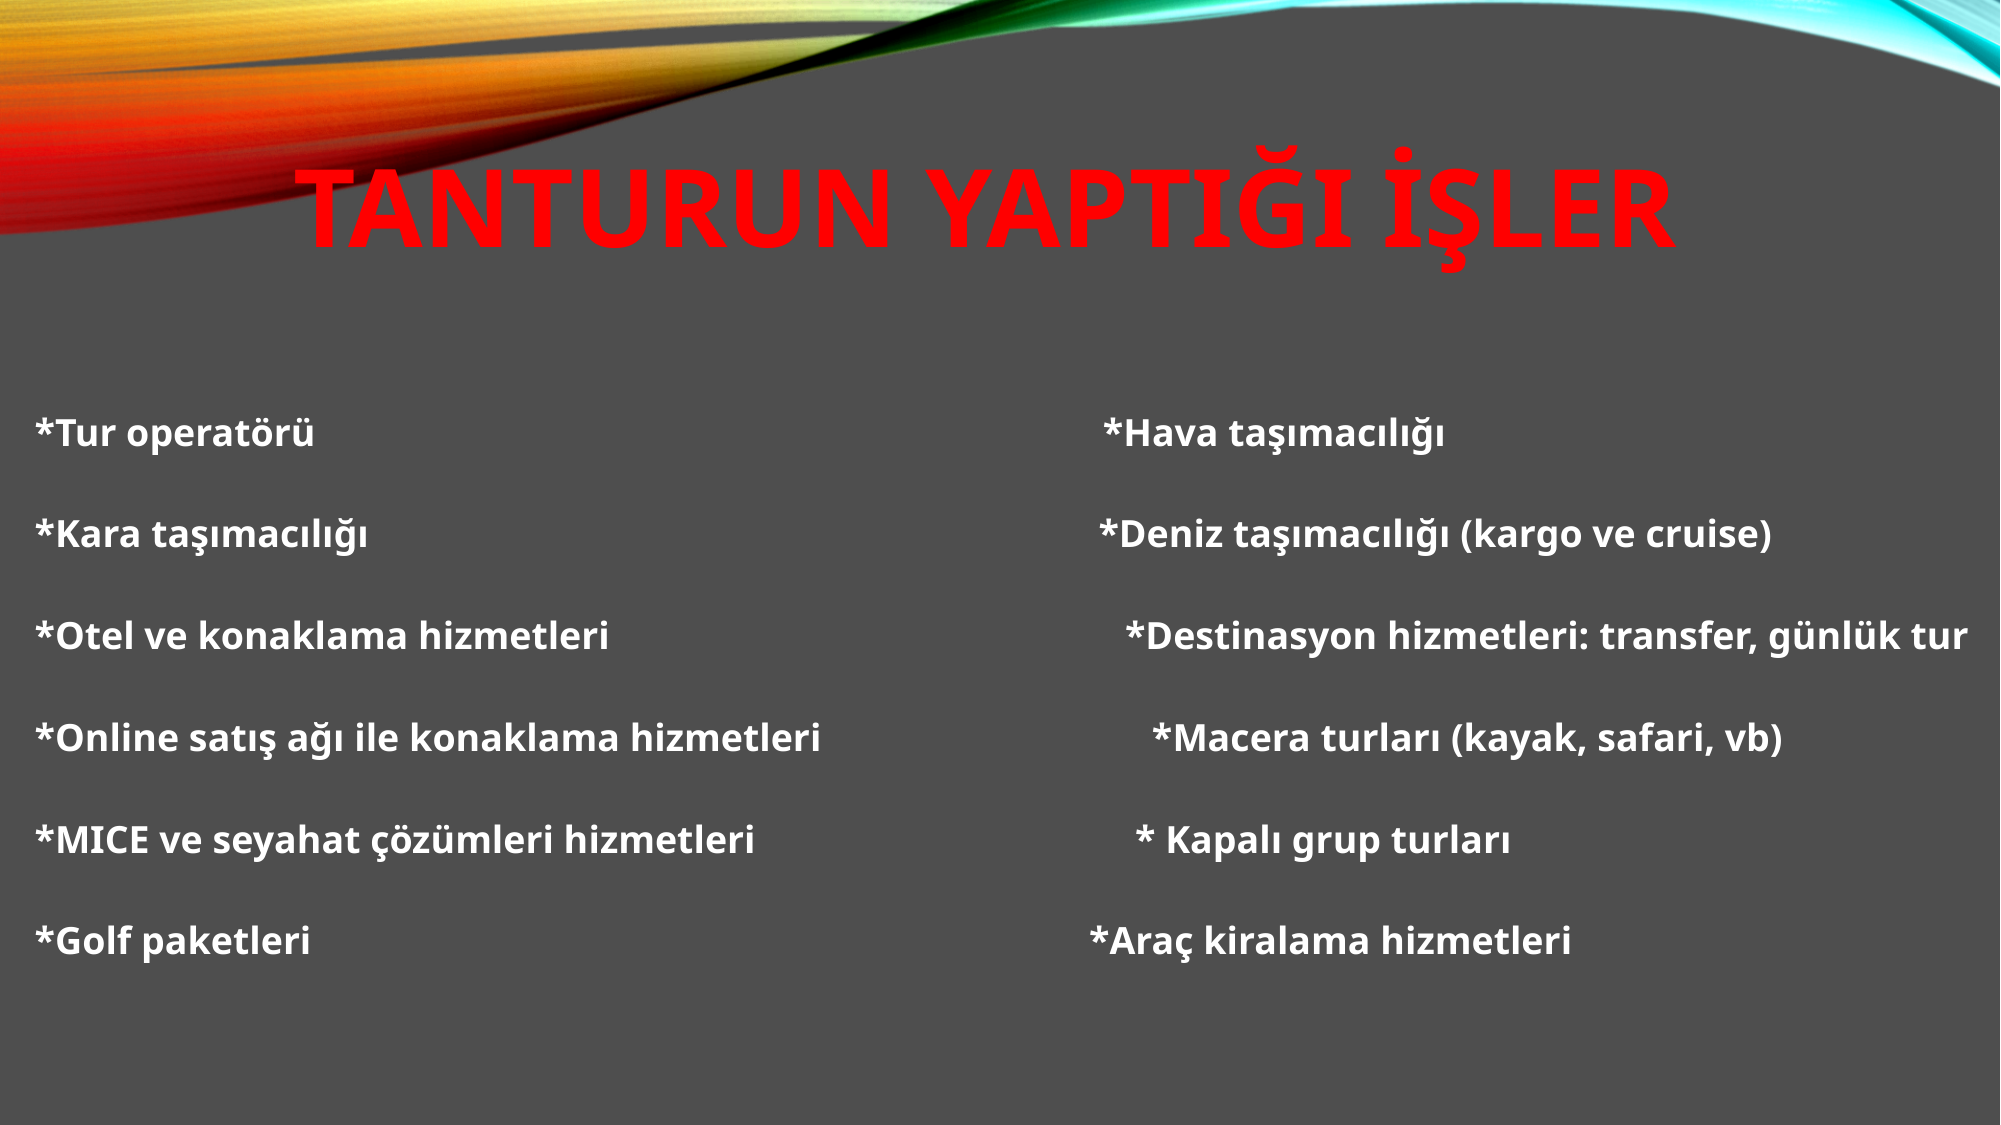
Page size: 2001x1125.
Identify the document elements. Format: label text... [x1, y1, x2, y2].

list TANTURUN YAPTIĞI İŞLER *Tur operatörü *Hava taşımacılığı *Kara taşımacılığı *Deniz taşımacılığı (kargo ve cruise) *Otel ve konaklama hizmetleri *Destinasyon hizmetleri: transfer, günlük tur *Online satış ağı ile konaklama hizmetleri *Macera turları (kayak, safari, vb) *MICE ve seyahat çözümleri hizmetleri * Kapalı grup turları *Golf paketleri *Araç kiralama hizmetleri [0, 0, 2000, 1125]
